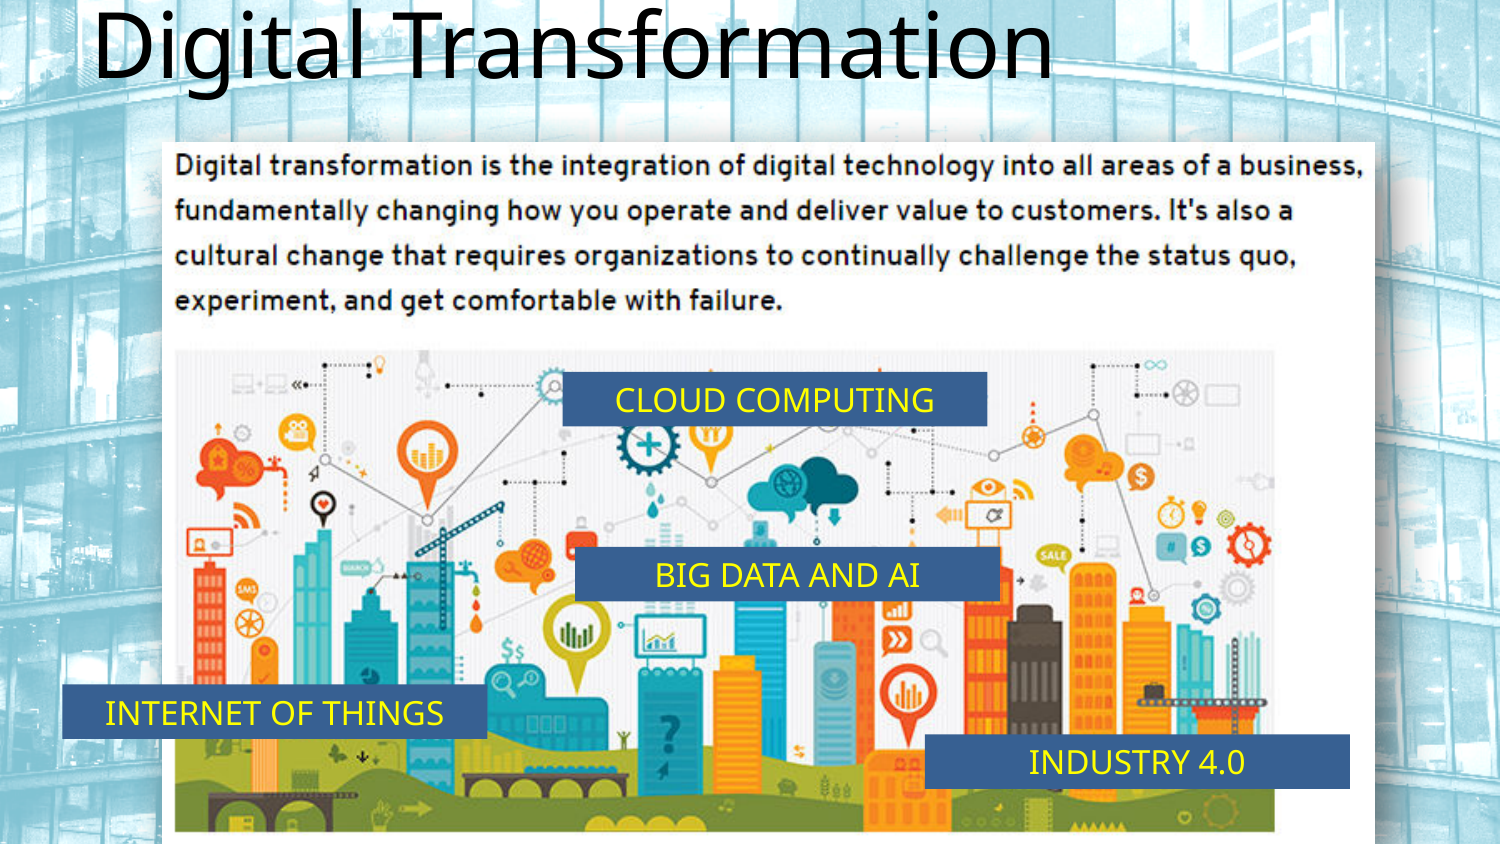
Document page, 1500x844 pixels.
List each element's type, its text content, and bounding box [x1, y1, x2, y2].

picture [162, 142, 1376, 844]
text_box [62, 371, 1351, 791]
title Digital Transformation [75, 0, 1425, 113]
